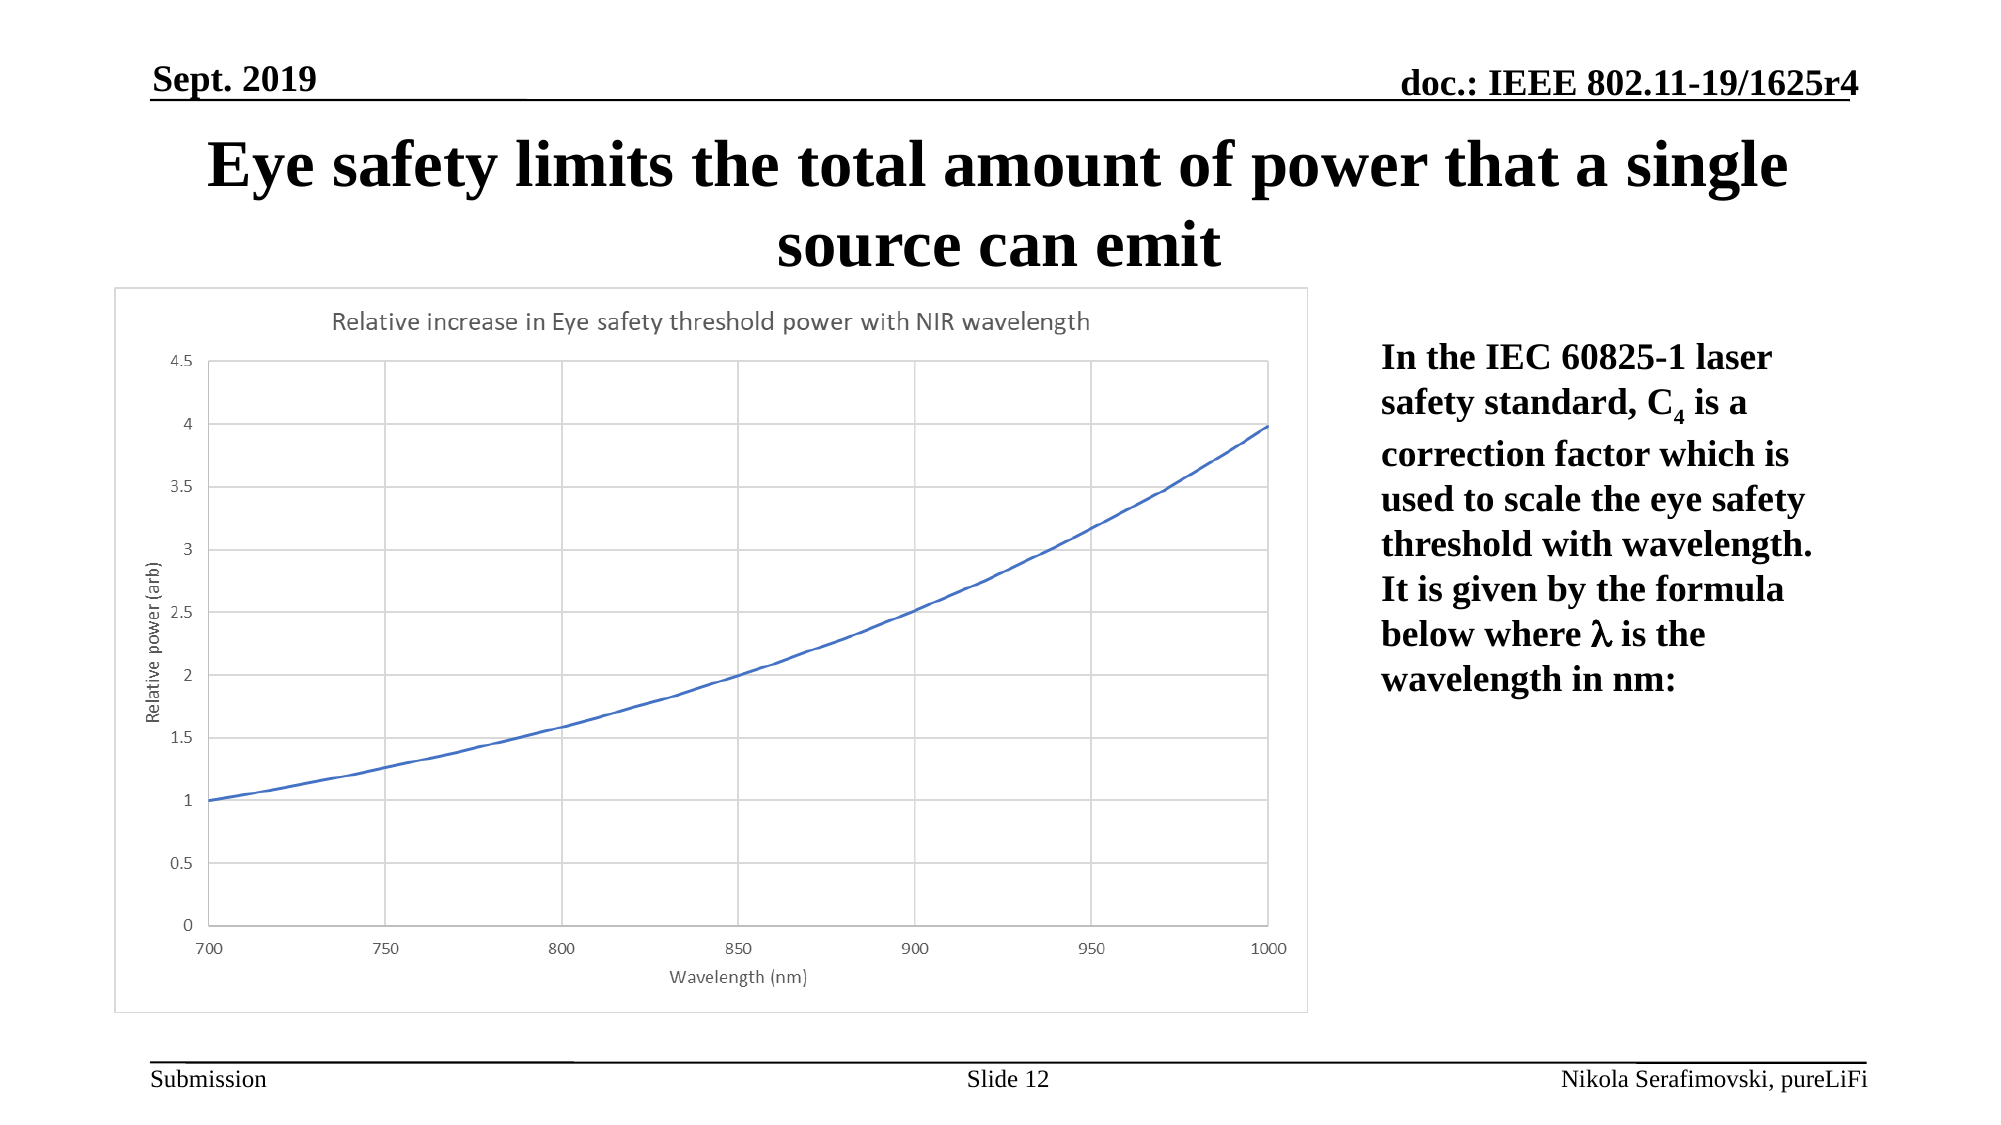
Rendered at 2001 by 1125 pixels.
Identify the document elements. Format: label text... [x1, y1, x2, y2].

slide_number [152, 54, 563, 100]
footer Nikola Serafimovski, pureLiFi [1171, 1061, 1869, 1093]
slide_number Slide 12 [950, 1061, 1067, 1123]
picture [113, 286, 1308, 1013]
title Eye safety limits the total amount of power that a single source can emit [149, 112, 1850, 288]
